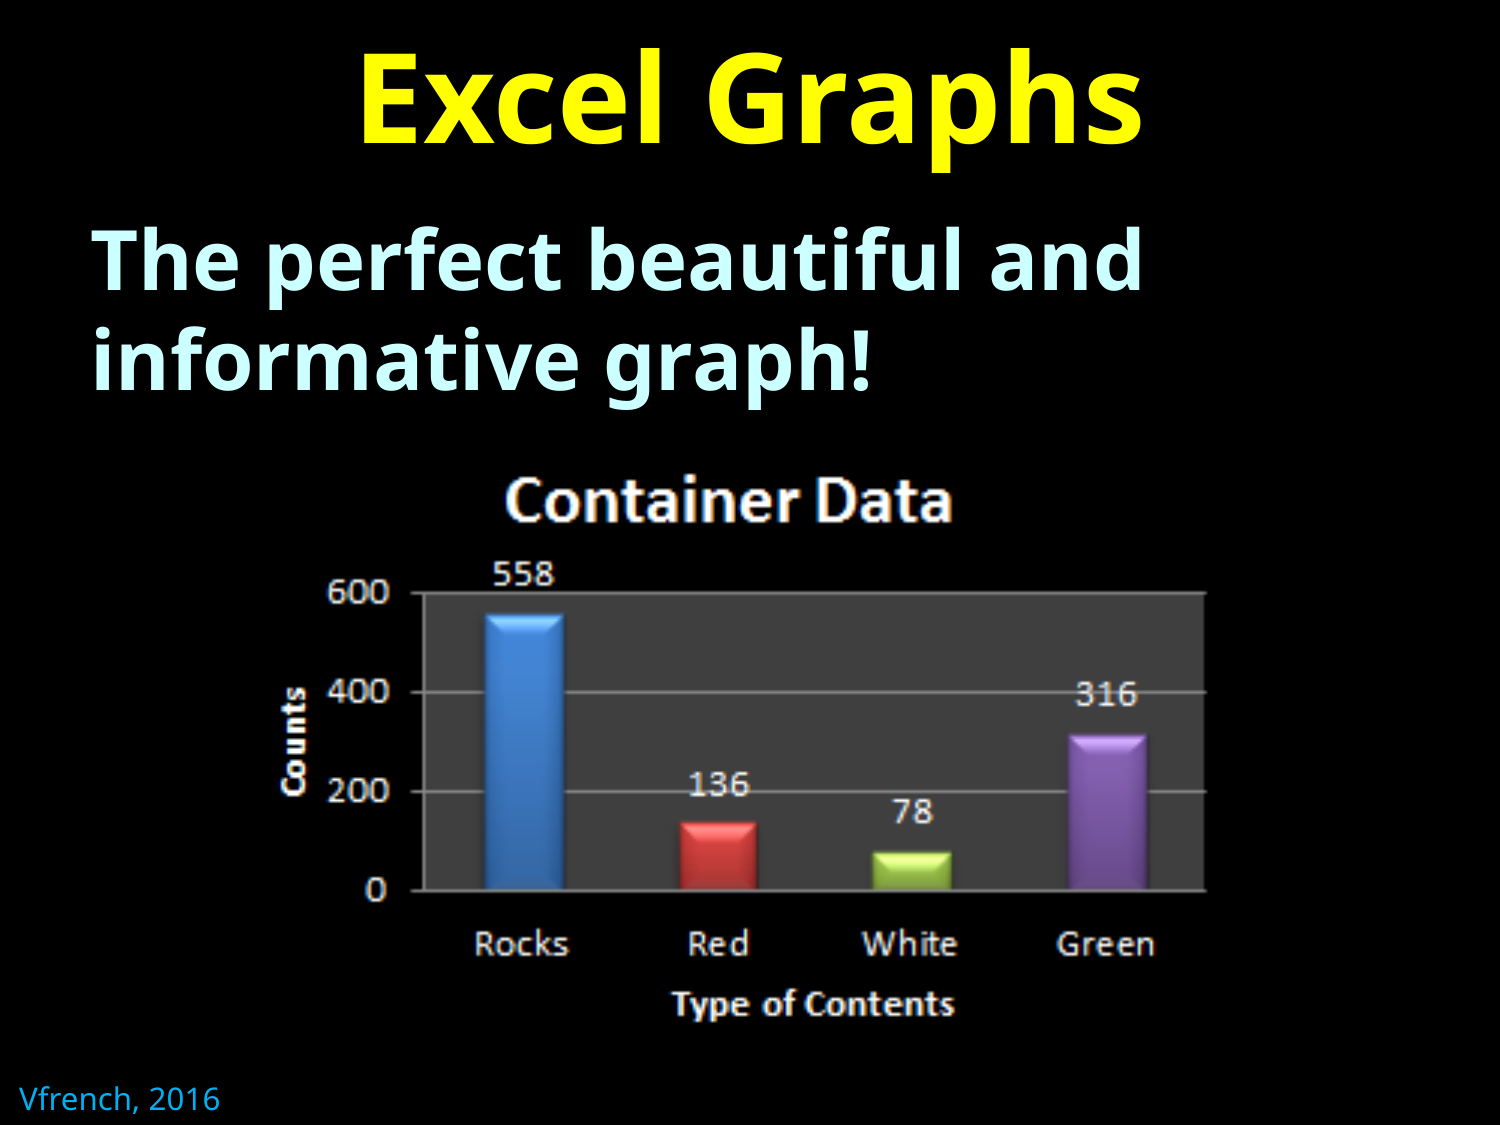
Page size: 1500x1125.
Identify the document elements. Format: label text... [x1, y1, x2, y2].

title Excel Graphs [0, 0, 1500, 188]
text_box Vfrench, 2016 [4, 1071, 236, 1125]
list The perfect beautiful and informative graph! [75, 200, 1425, 1125]
picture [216, 424, 1251, 1078]
